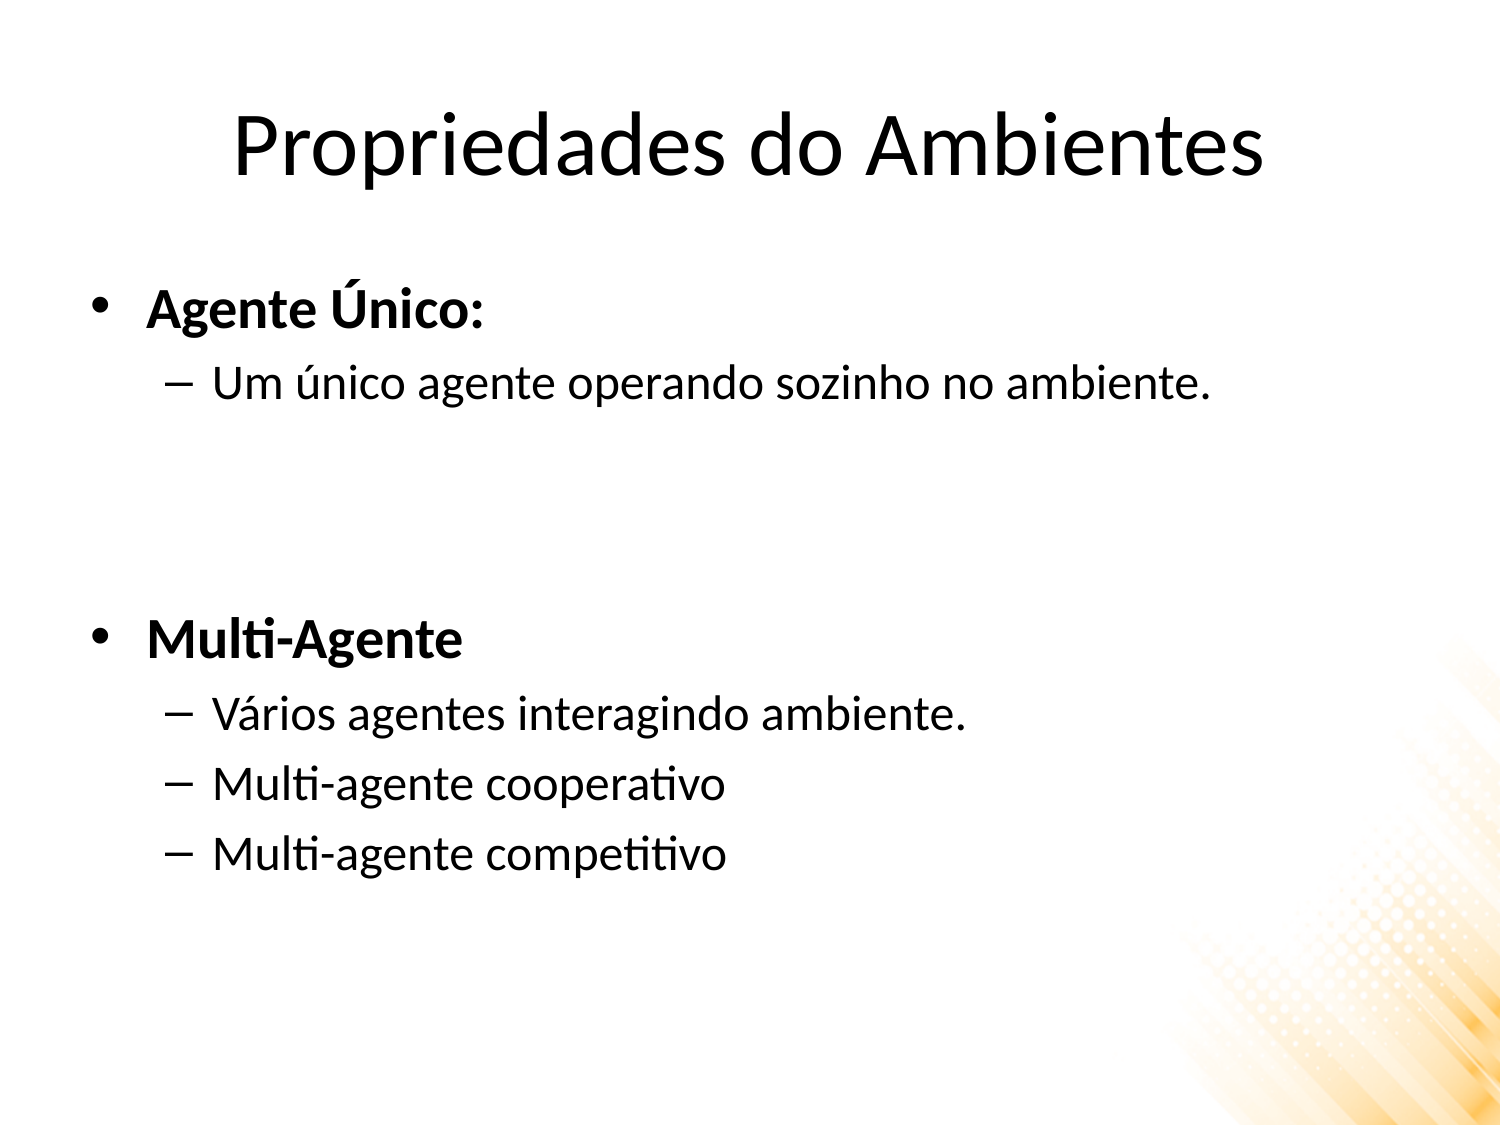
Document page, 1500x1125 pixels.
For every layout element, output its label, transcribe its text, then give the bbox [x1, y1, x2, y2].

picture [1112, 633, 1500, 1125]
title Propriedades do Ambientes [75, 45, 1425, 233]
list Agente Único: Um único agente operando sozinho no ambiente. Multi-Agente Vários agentes interagindo ambiente. Multi-agente cooperativo Multi-agente competitivo [75, 262, 1425, 1005]
